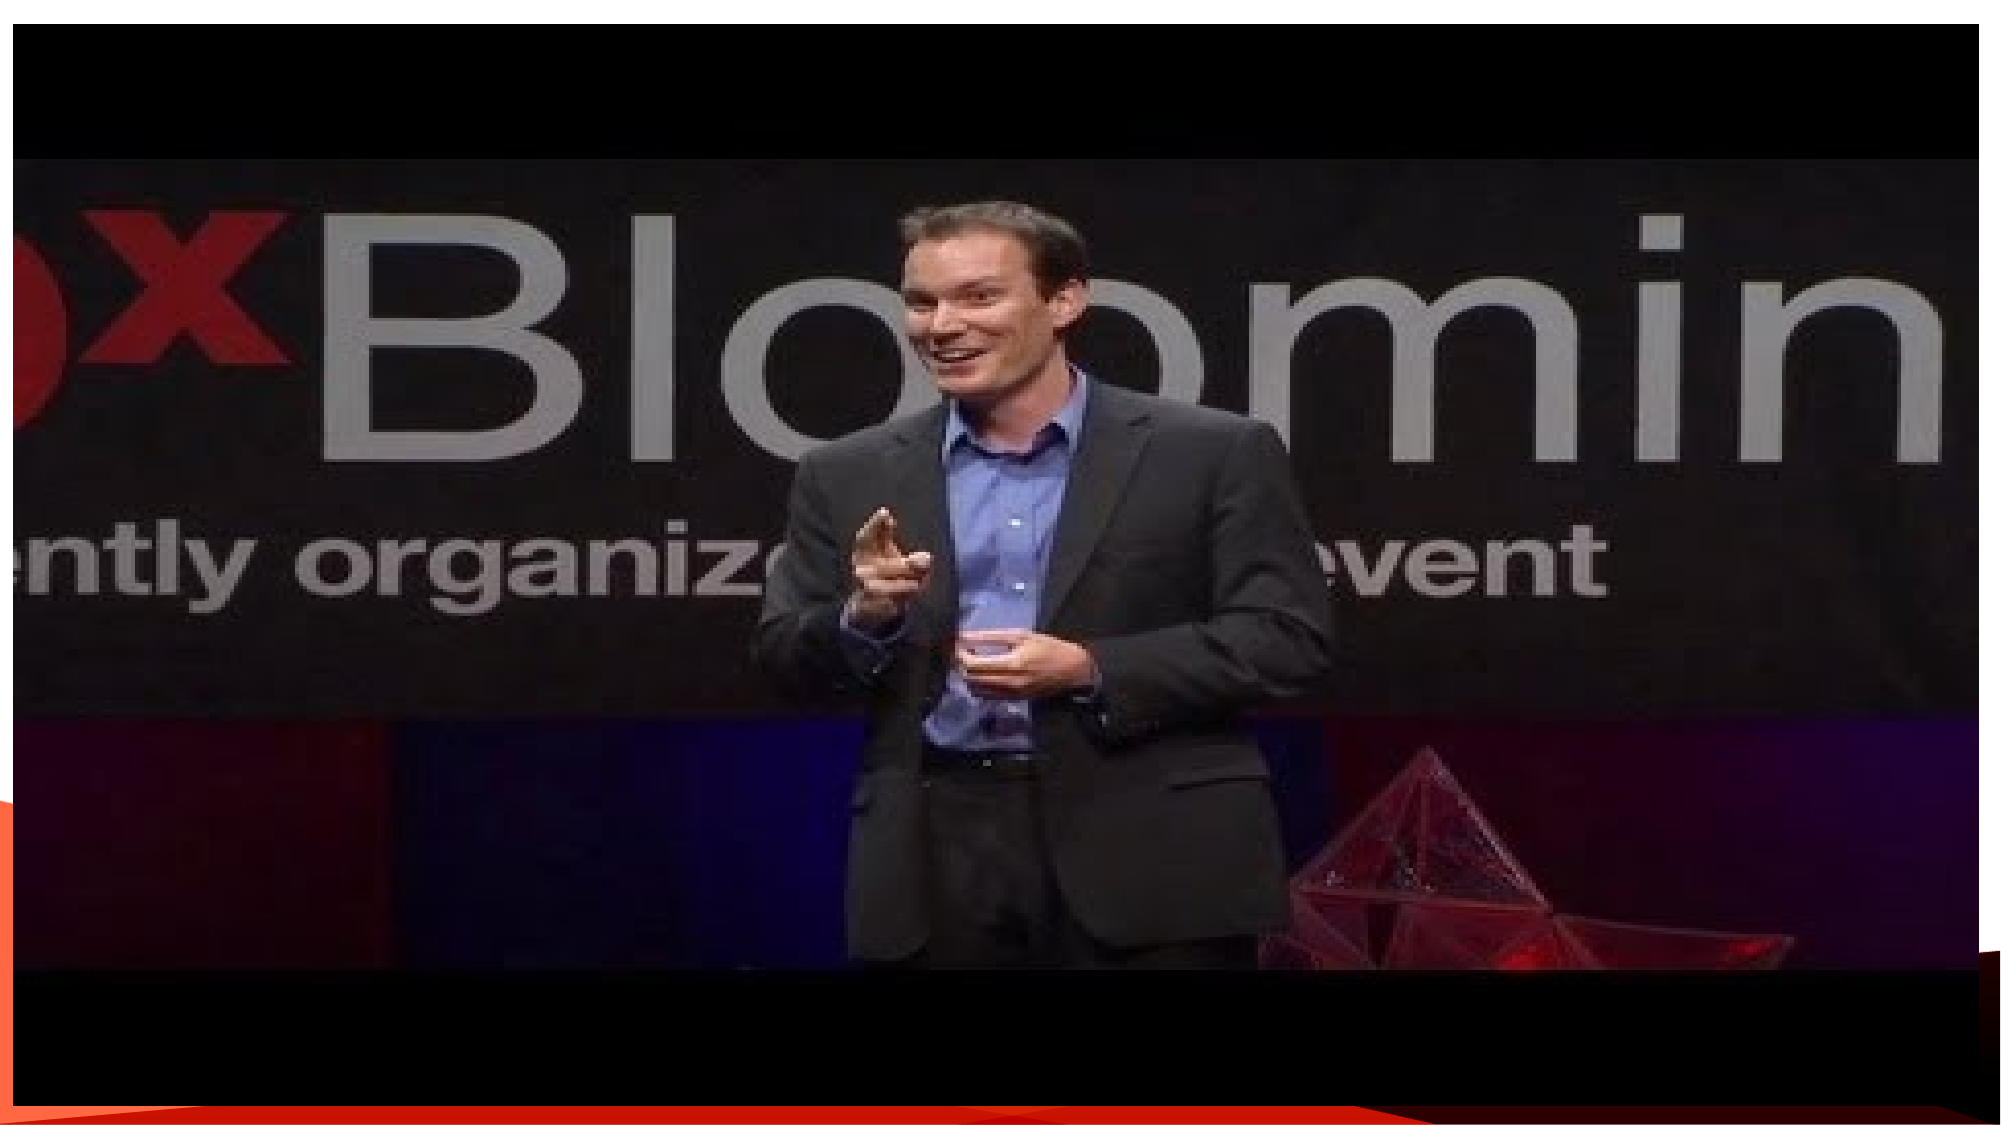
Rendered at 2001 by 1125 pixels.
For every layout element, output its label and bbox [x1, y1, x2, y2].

list [13, 23, 1980, 1106]
picture [0, 0, 2001, 1125]
